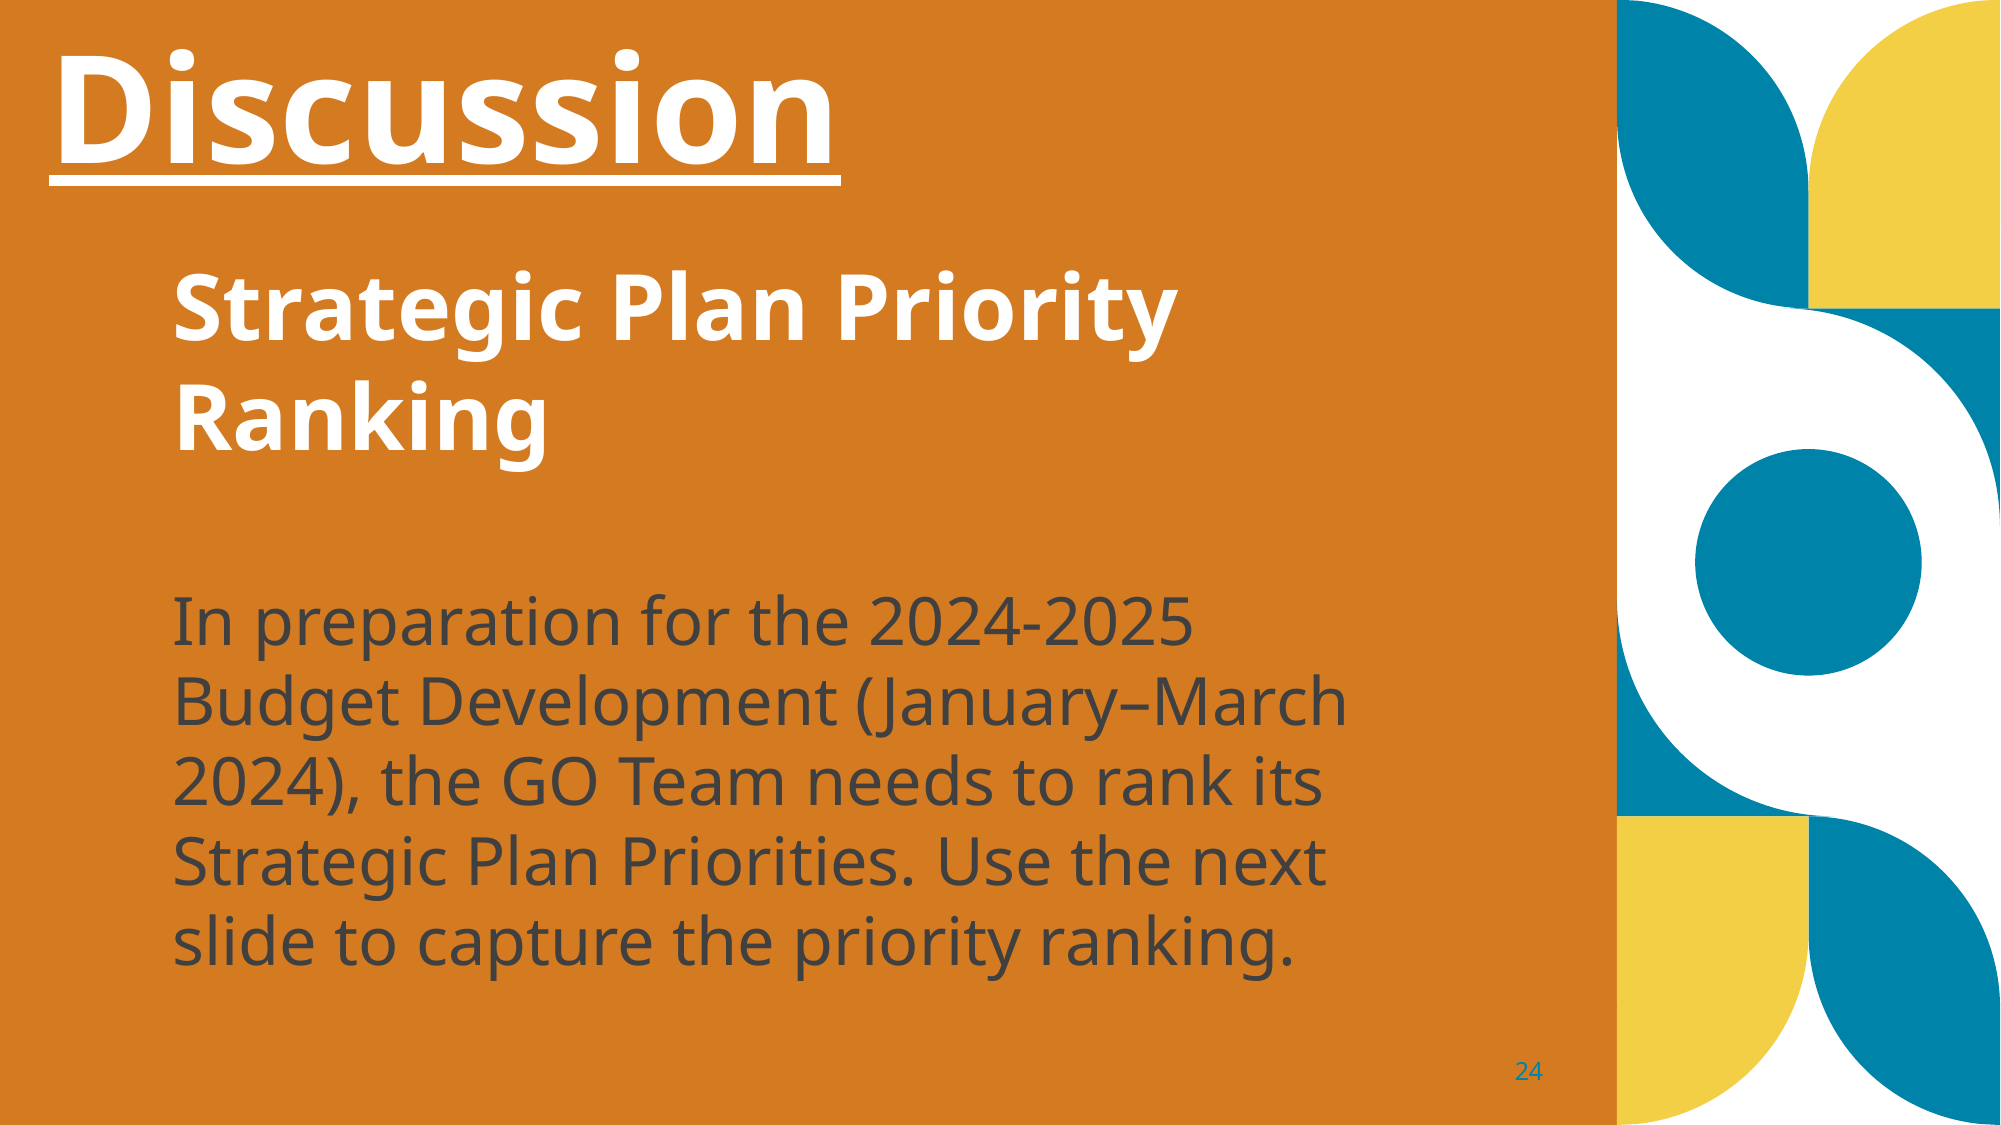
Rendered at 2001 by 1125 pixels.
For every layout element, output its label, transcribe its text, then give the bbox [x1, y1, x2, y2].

slide_number 24 [1366, 1042, 1559, 1103]
text_box Discussion [34, 6, 1323, 201]
text_box Strategic Plan Priority Ranking In preparation for the 2024-2025 Budget Development (January–March 2024), the GO Team needs to rank its Strategic Plan Priorities. Use the next slide to capture the priority ranking. [157, 241, 1446, 1067]
